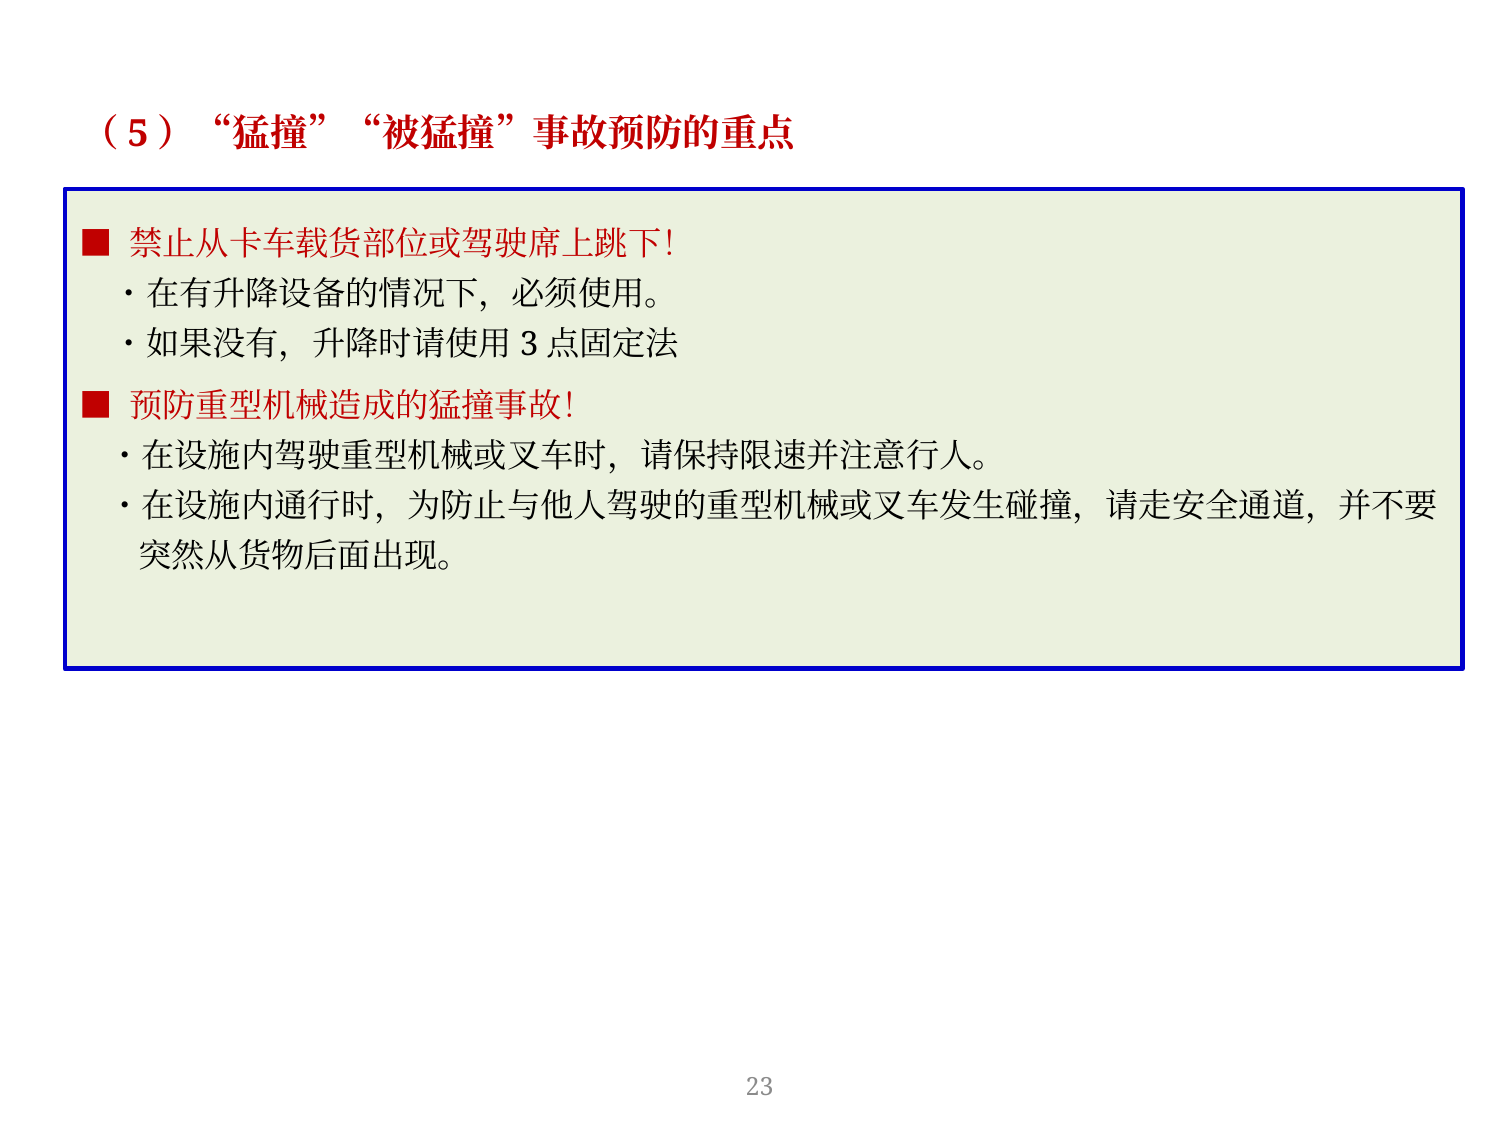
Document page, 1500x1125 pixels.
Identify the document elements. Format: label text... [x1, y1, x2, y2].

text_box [64, 188, 1463, 670]
text_box （5）“猛撞”“被猛撞”事故预防的重点 [66, 101, 1105, 162]
slide_number 23 [584, 1057, 935, 1118]
